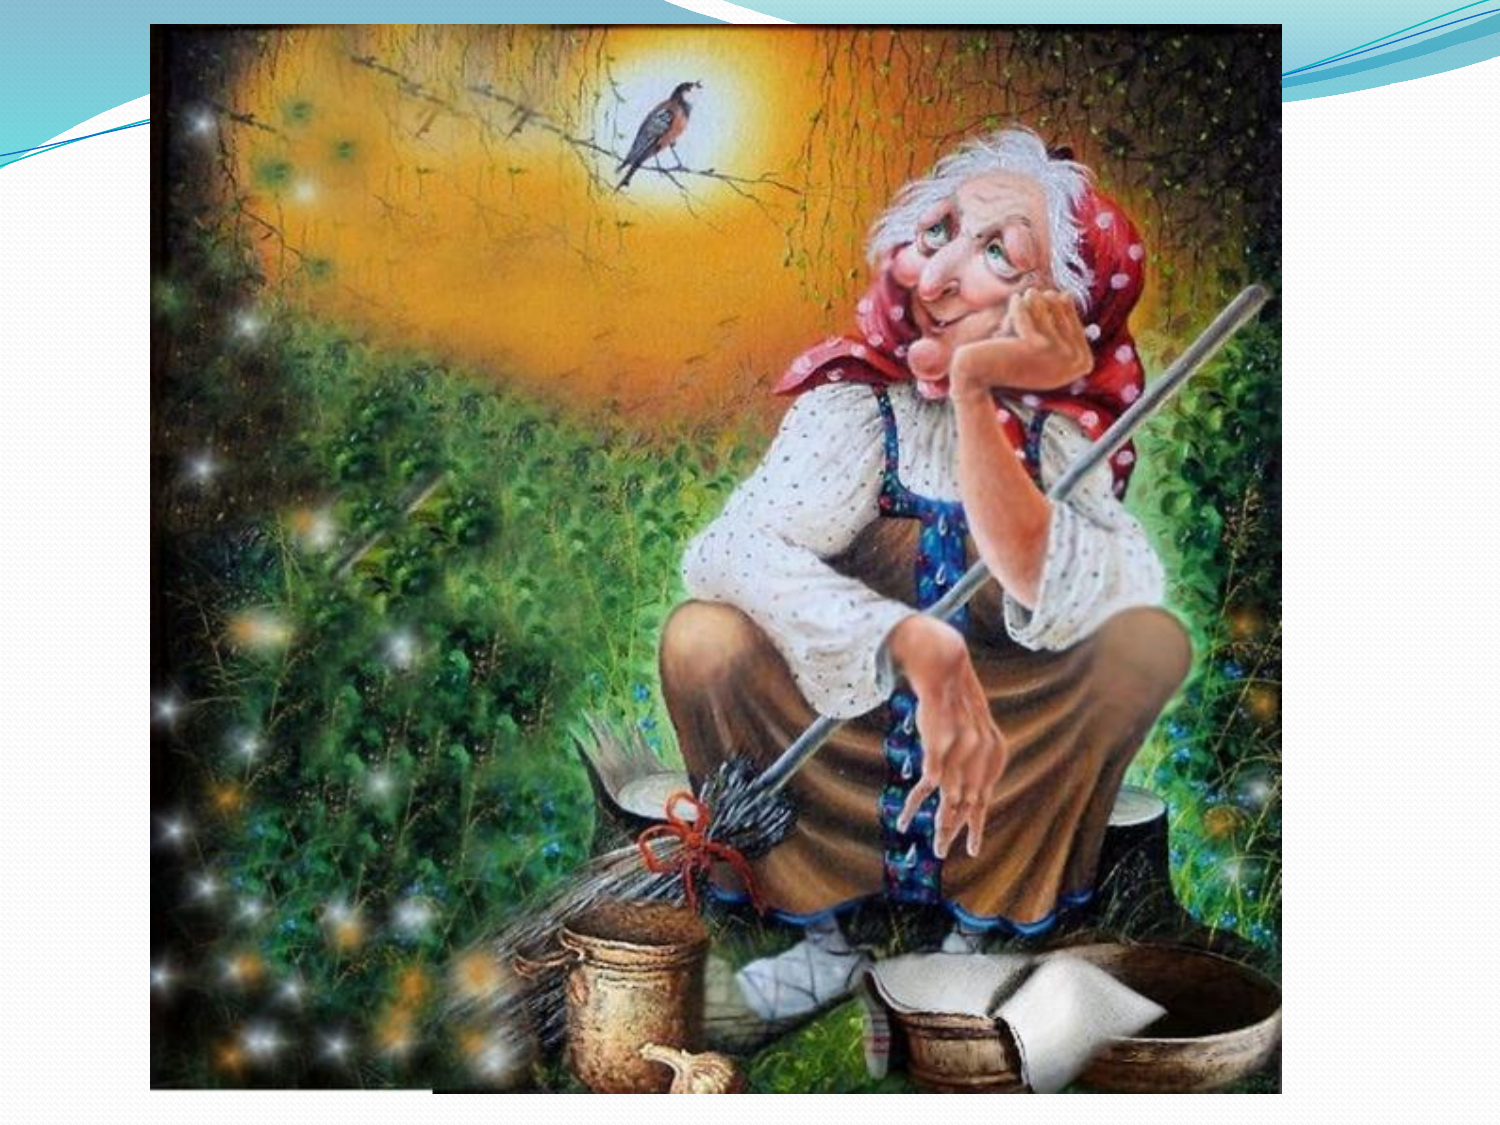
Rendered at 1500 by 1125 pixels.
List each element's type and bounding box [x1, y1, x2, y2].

list [150, 24, 1282, 1095]
